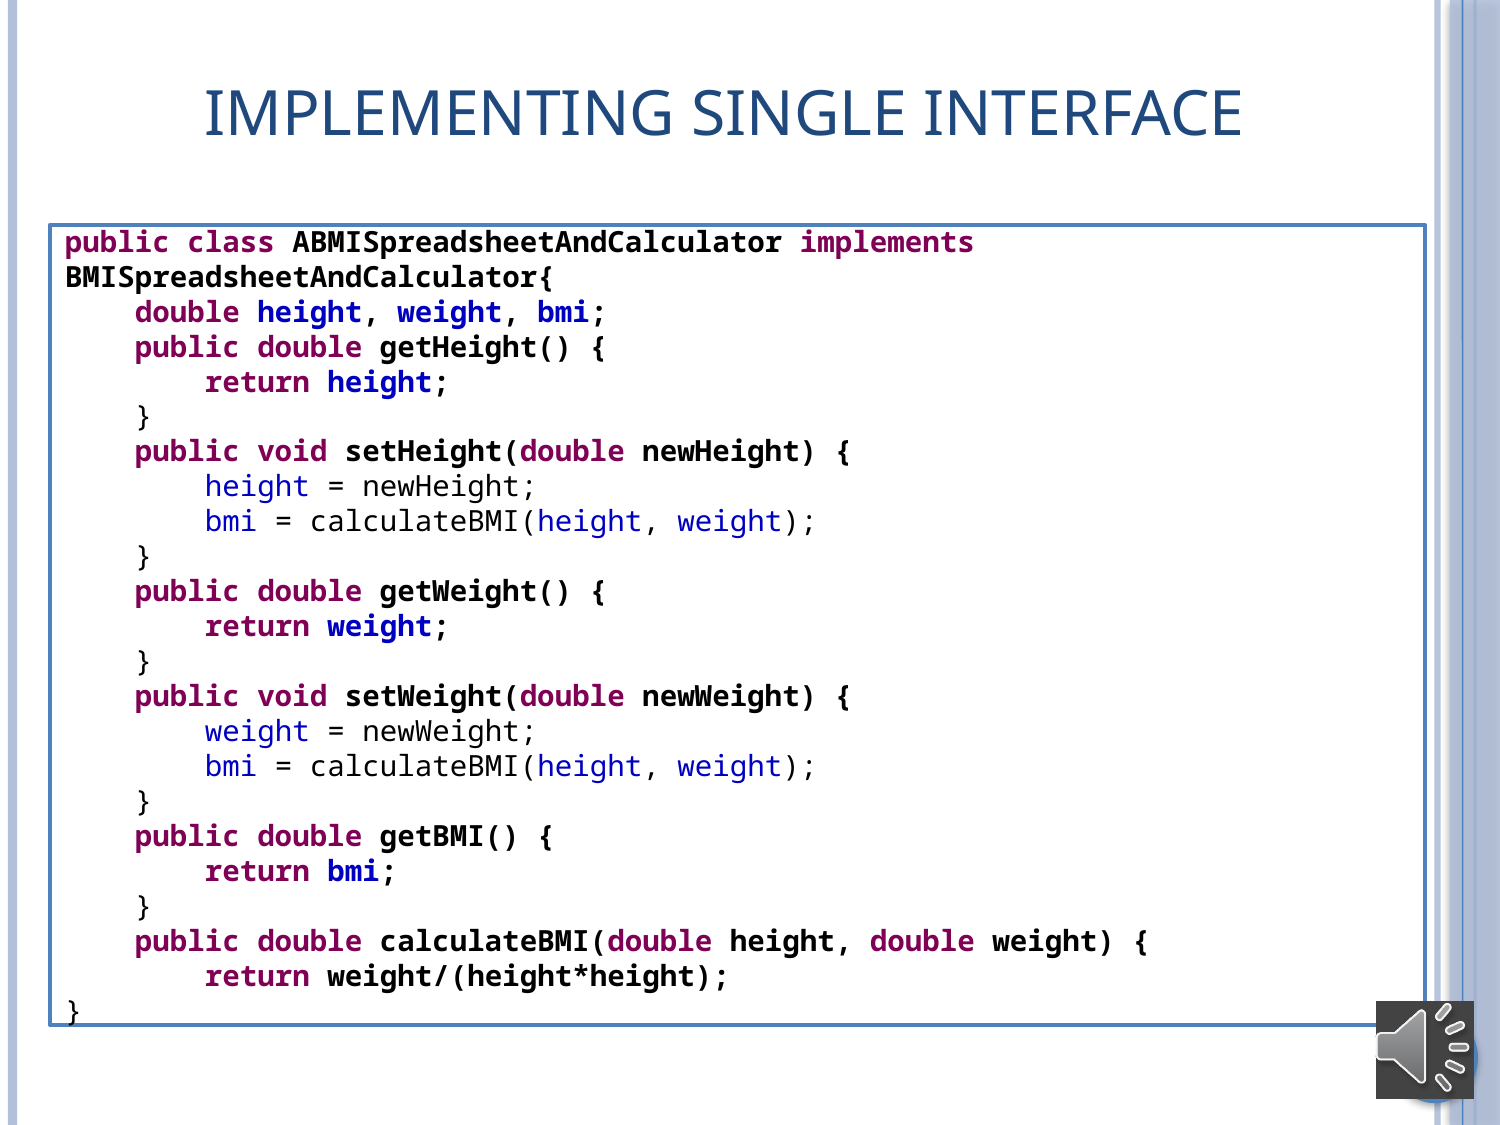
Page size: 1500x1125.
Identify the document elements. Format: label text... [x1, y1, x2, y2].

text_box public class ABMISpreadsheetAndCalculator implements BMISpreadsheetAndCalculator{ double height, weight, bmi; public double getHeight() { return height; } public void setHeight(double newHeight) { height = newHeight; bmi = calculateBMI(height, weight); } public double getWeight() { return weight; } public void setWeight(double newWeight) { weight = newWeight; bmi = calculateBMI(height, weight); } public double getBMI() { return bmi; } public double calculateBMI(double height, double weight) { return weight/(height*height); } [48, 223, 1427, 1027]
picture [1374, 999, 1476, 1101]
title Implementing Single Interface [75, 45, 1375, 175]
